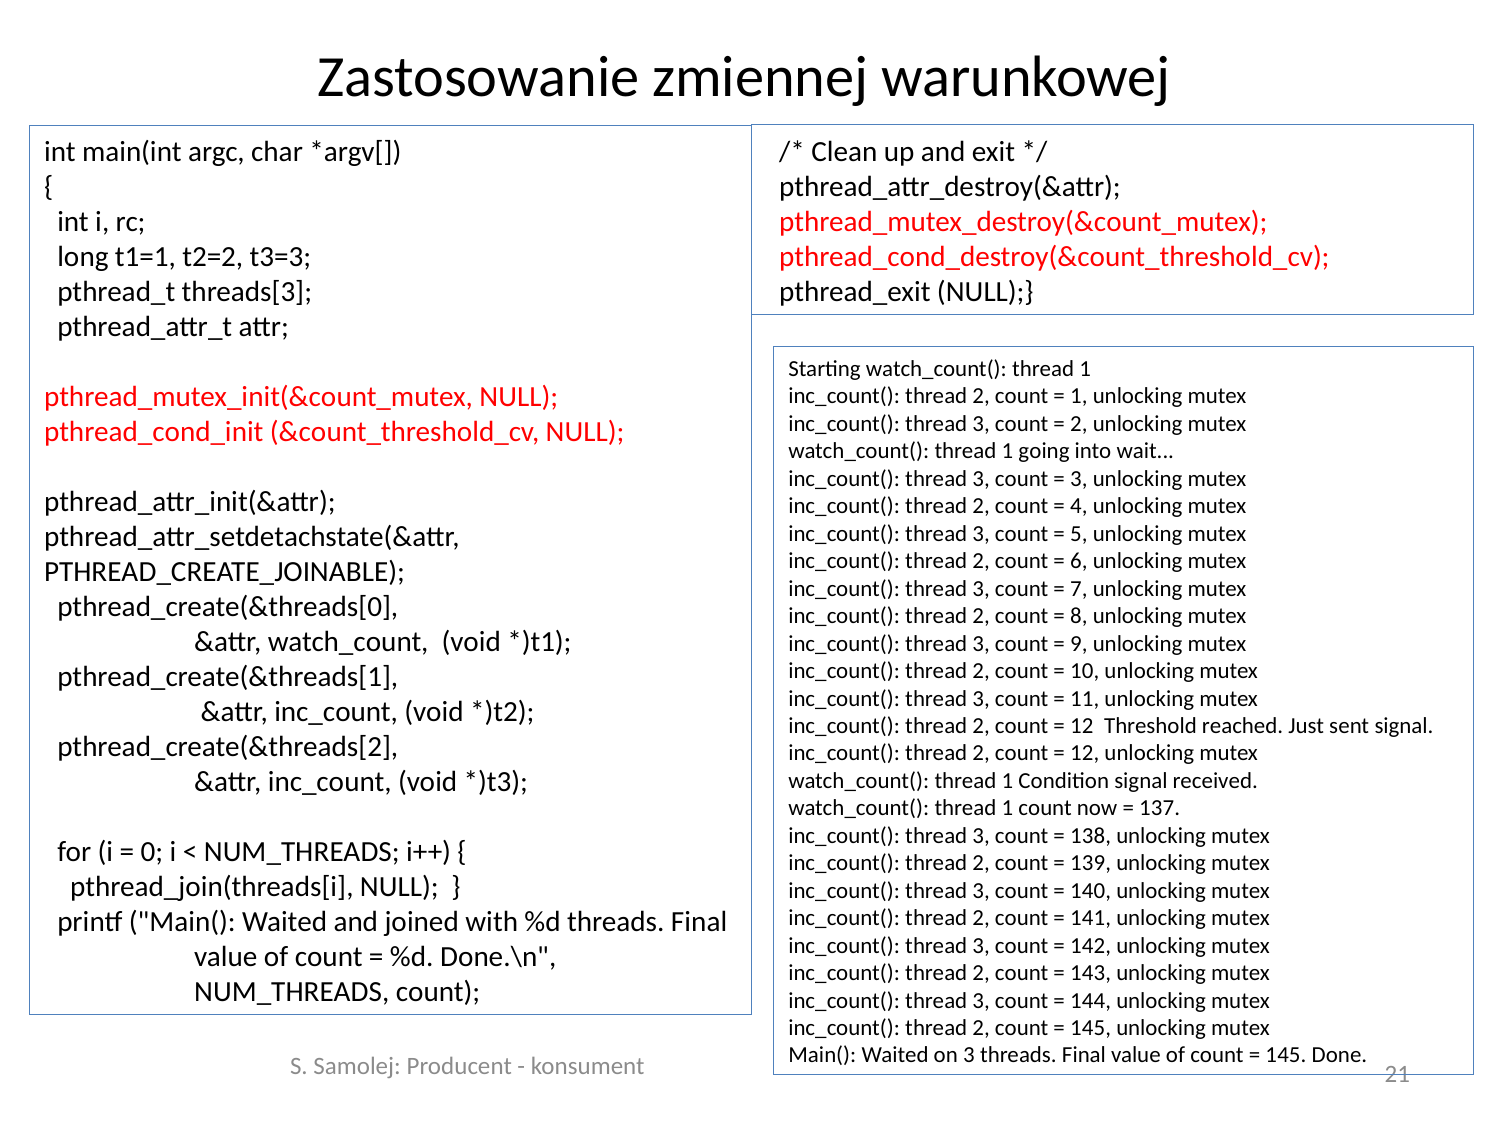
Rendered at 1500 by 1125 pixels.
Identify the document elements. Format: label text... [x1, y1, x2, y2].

title Zastosowanie zmiennej warunkowej [17, 45, 1471, 102]
text_box /* Clean up and exit */ pthread_attr_destroy(&attr); pthread_mutex_destroy(&count_mutex); pthread_cond_destroy(&count_threshold_cv); pthread_exit (NULL);} [751, 124, 1474, 315]
footer S. Samolej: Producent - konsument [230, 1035, 706, 1095]
text_box Starting watch_count(): thread 1 inc_count(): thread 2, count = 1, unlocking mutex inc_count(): thread 3, count = 2, unlocking mutex watch_count(): thread 1 going into wait... inc_count(): thread 3, count = 3, unlocking mutex inc_count(): thread 2, count = 4, unlocking mutex inc_count(): thread 3, count = 5, unlocking mutex inc_count(): thread 2, count = 6, unlocking mutex inc_count(): thread 3, count = 7, unlocking mutex inc_count(): thread 2, count = 8, unlocking mutex inc_count(): thread 3, count = 9, unlocking mutex inc_count(): thread 2, count = 10, unlocking mutex inc_count(): thread 3, count = 11, unlocking mutex inc_count(): thread 2, count = 12 Threshold reached. Just sent signal. inc_count(): thread 2, count = 12, unlocking mutex watch_count(): thread 1 Condition signal received. watch_count(): thread 1 count now = 137. inc_count(): thread 3, count = 138, unlocking mutex inc_count(): thread 2, count = 139, unlocking mutex inc_count(): thread 3, count = 140, unlocking mutex inc_count(): thread 2, count = 141, unlocking mutex inc_count(): thread 3, count = 142, unlocking mutex inc_count(): thread 2, count = 143, unlocking mutex inc_count(): thread 3, count = 144, unlocking mutex inc_count(): thread 2, count = 145, unlocking mutex Main(): Waited on 3 threads. Final value of count = 145. Done. [773, 346, 1474, 1075]
slide_number 21 [1074, 1075, 1425, 1103]
text_box int main(int argc, char *argv[]) { int i, rc; long t1=1, t2=2, t3=3; pthread_t threads[3]; pthread_attr_t attr; pthread_mutex_init(&count_mutex, NULL); pthread_cond_init (&count_threshold_cv, NULL); pthread_attr_init(&attr); pthread_attr_setdetachstate(&attr, PTHREAD_CREATE_JOINABLE); pthread_create(&threads[0], &attr, watch_count, (void *)t1); pthread_create(&threads[1], &attr, inc_count, (void *)t2); pthread_create(&threads[2], &attr, inc_count, (void *)t3); for (i = 0; i < NUM_THREADS; i++) { pthread_join(threads[i], NULL); } printf ("Main(): Waited and joined with %d threads. Final value of count = %d. Done.\n", NUM_THREADS, count); [29, 125, 752, 1015]
